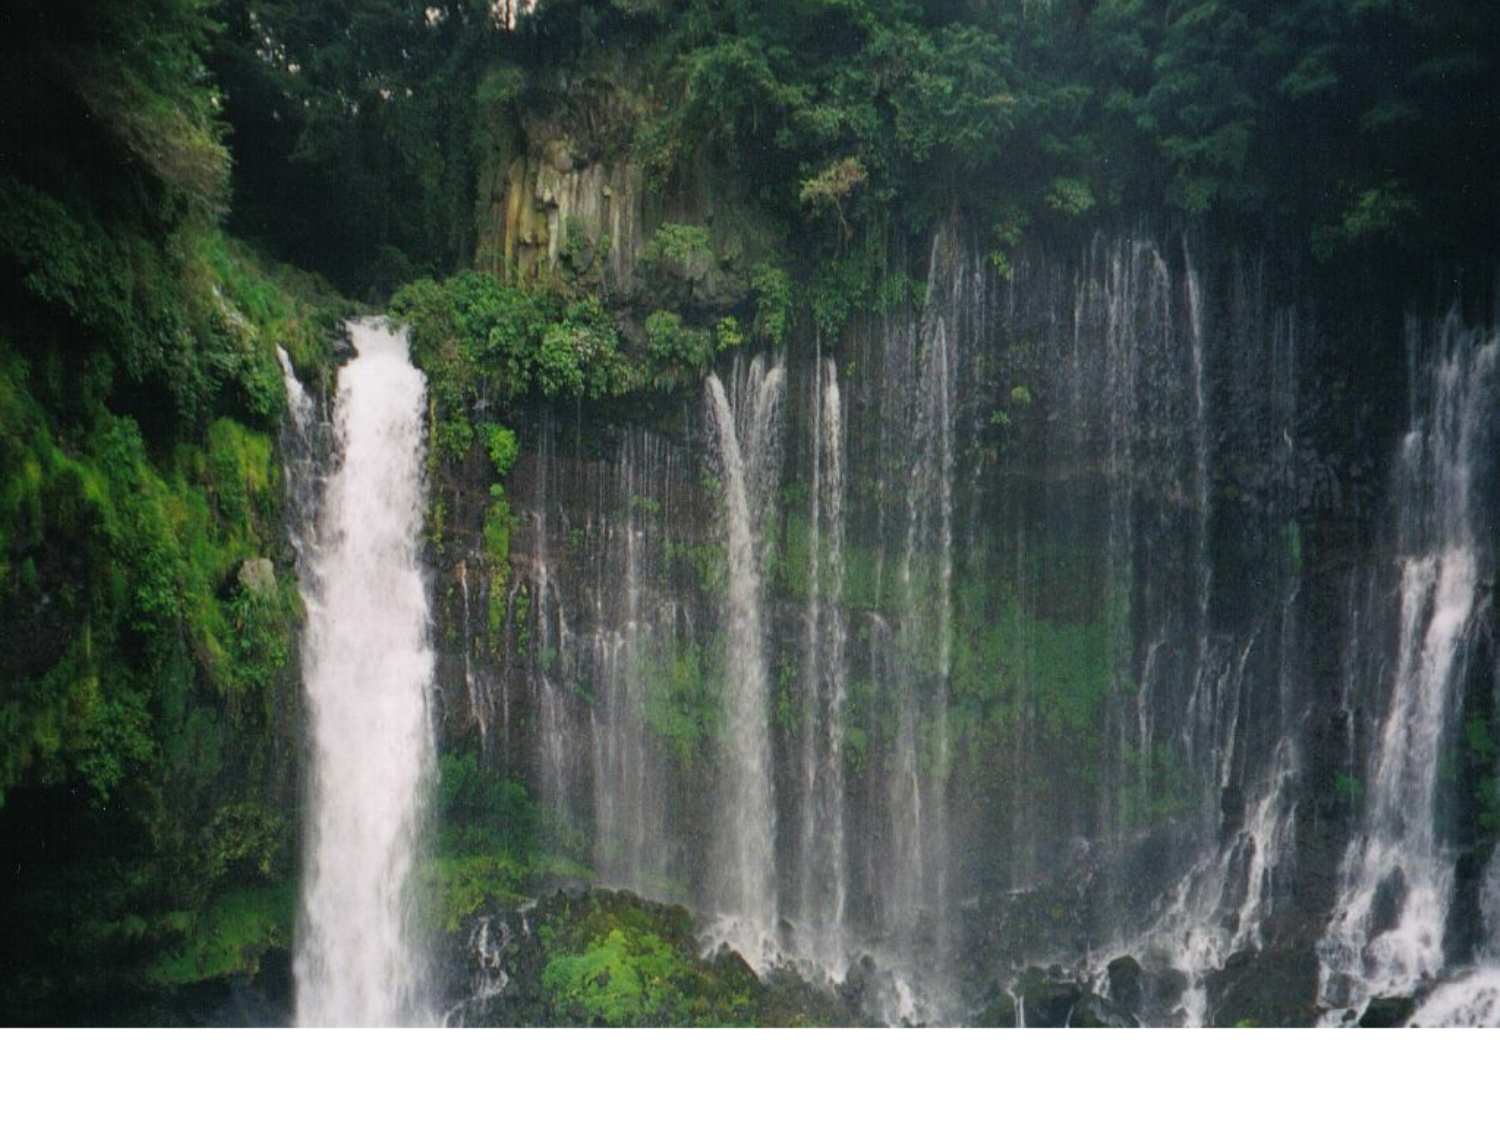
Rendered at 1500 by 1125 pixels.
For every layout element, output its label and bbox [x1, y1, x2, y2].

list [0, 0, 1500, 1125]
